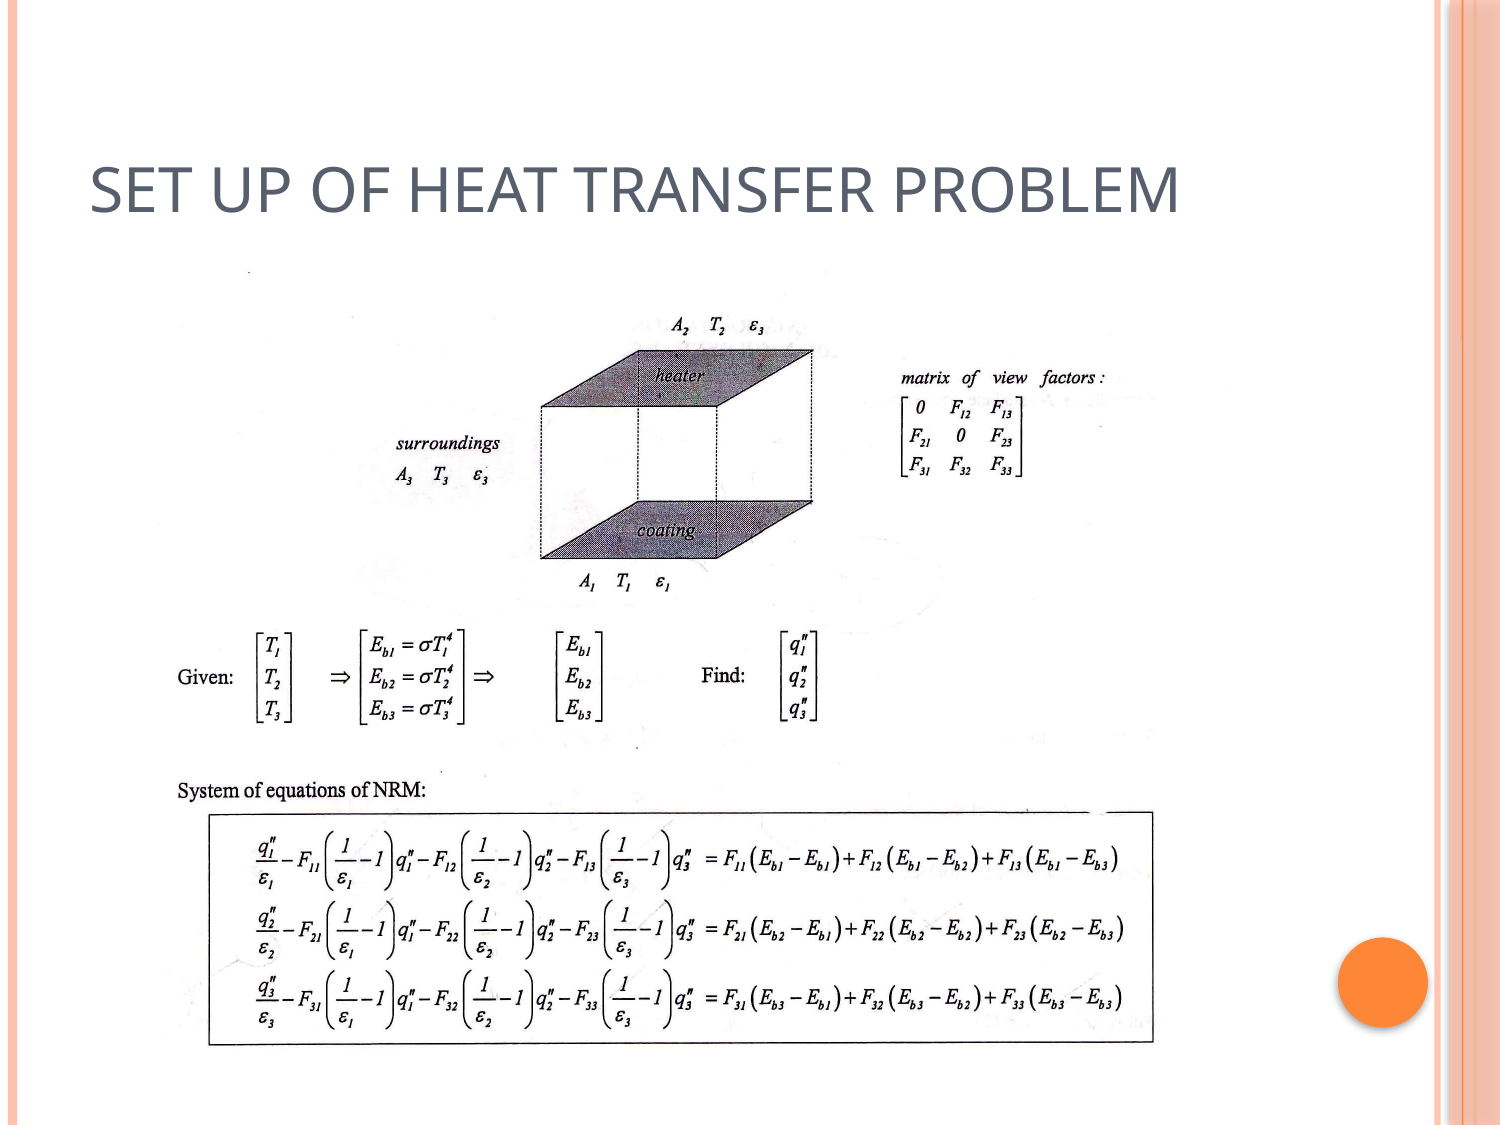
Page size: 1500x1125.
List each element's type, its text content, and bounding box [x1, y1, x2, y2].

title Set up of Heat Transfer Problem [75, 45, 1300, 233]
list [130, 271, 1245, 1053]
